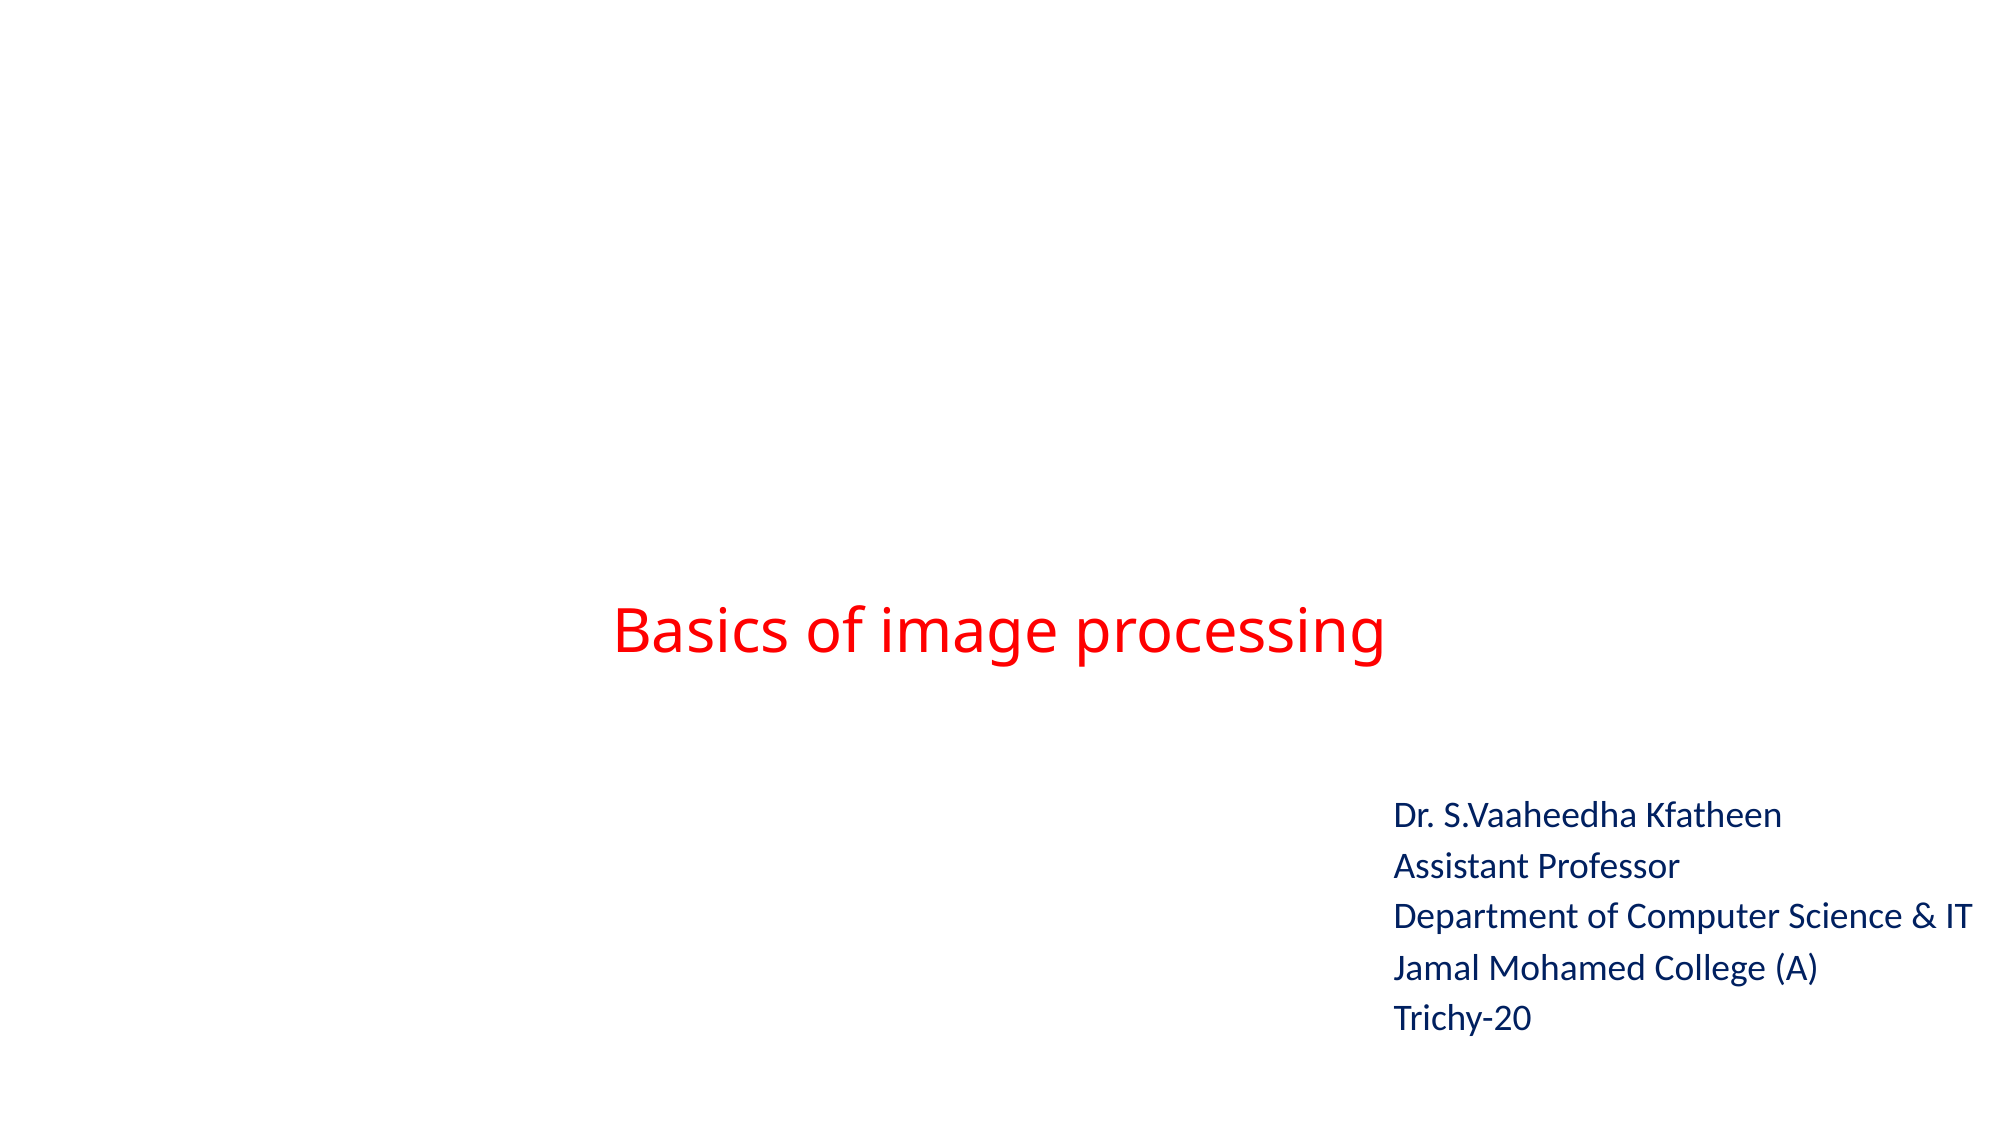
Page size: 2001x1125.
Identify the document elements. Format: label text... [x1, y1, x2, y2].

title Basics of image processing [249, 184, 1750, 788]
subtitle Dr. S.Vaaheedha Kfatheen Assistant Professor Department of Computer Science & IT Jamal Mohamed College (A) Trichy-20 [328, 787, 1994, 1060]
